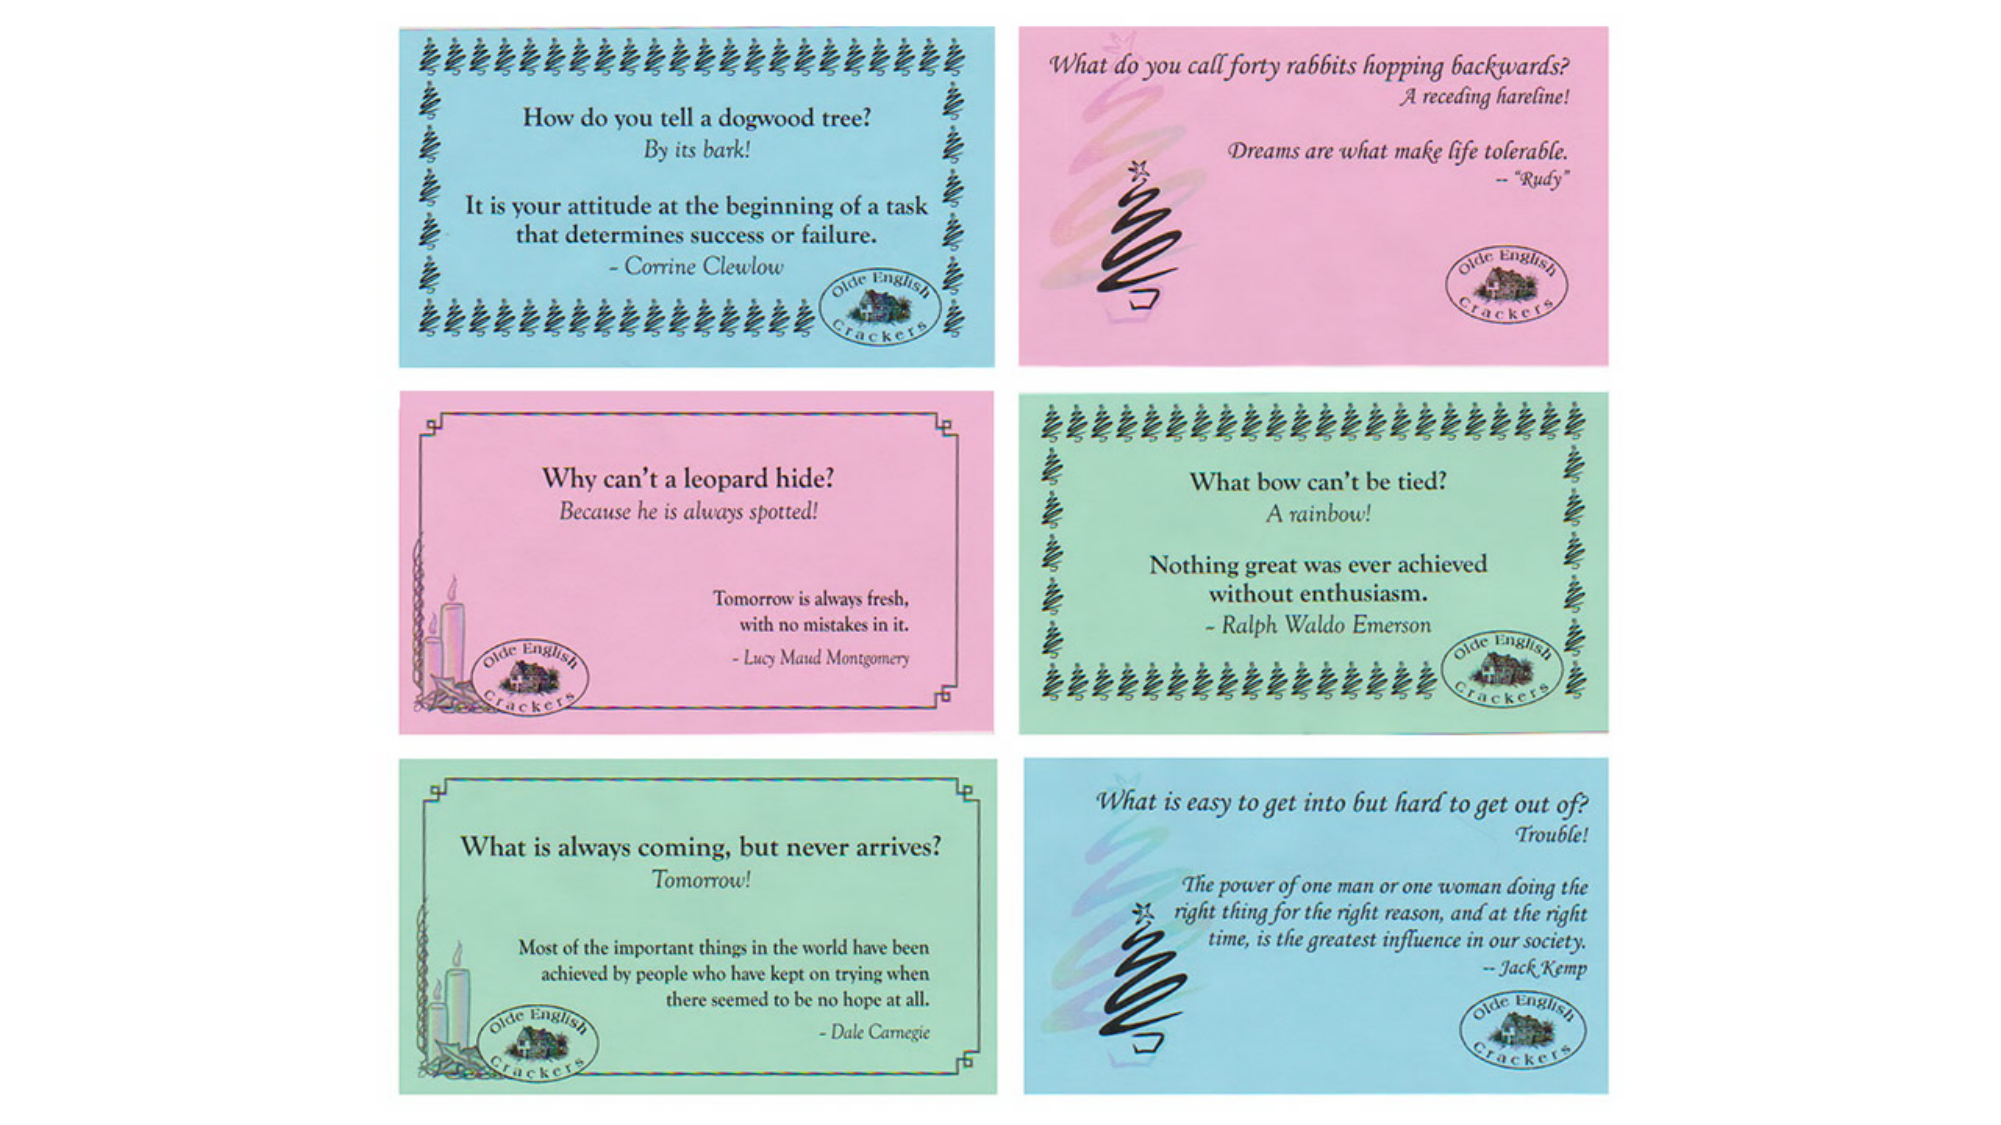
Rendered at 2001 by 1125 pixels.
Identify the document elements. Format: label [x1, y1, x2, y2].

picture [374, 14, 1625, 1111]
